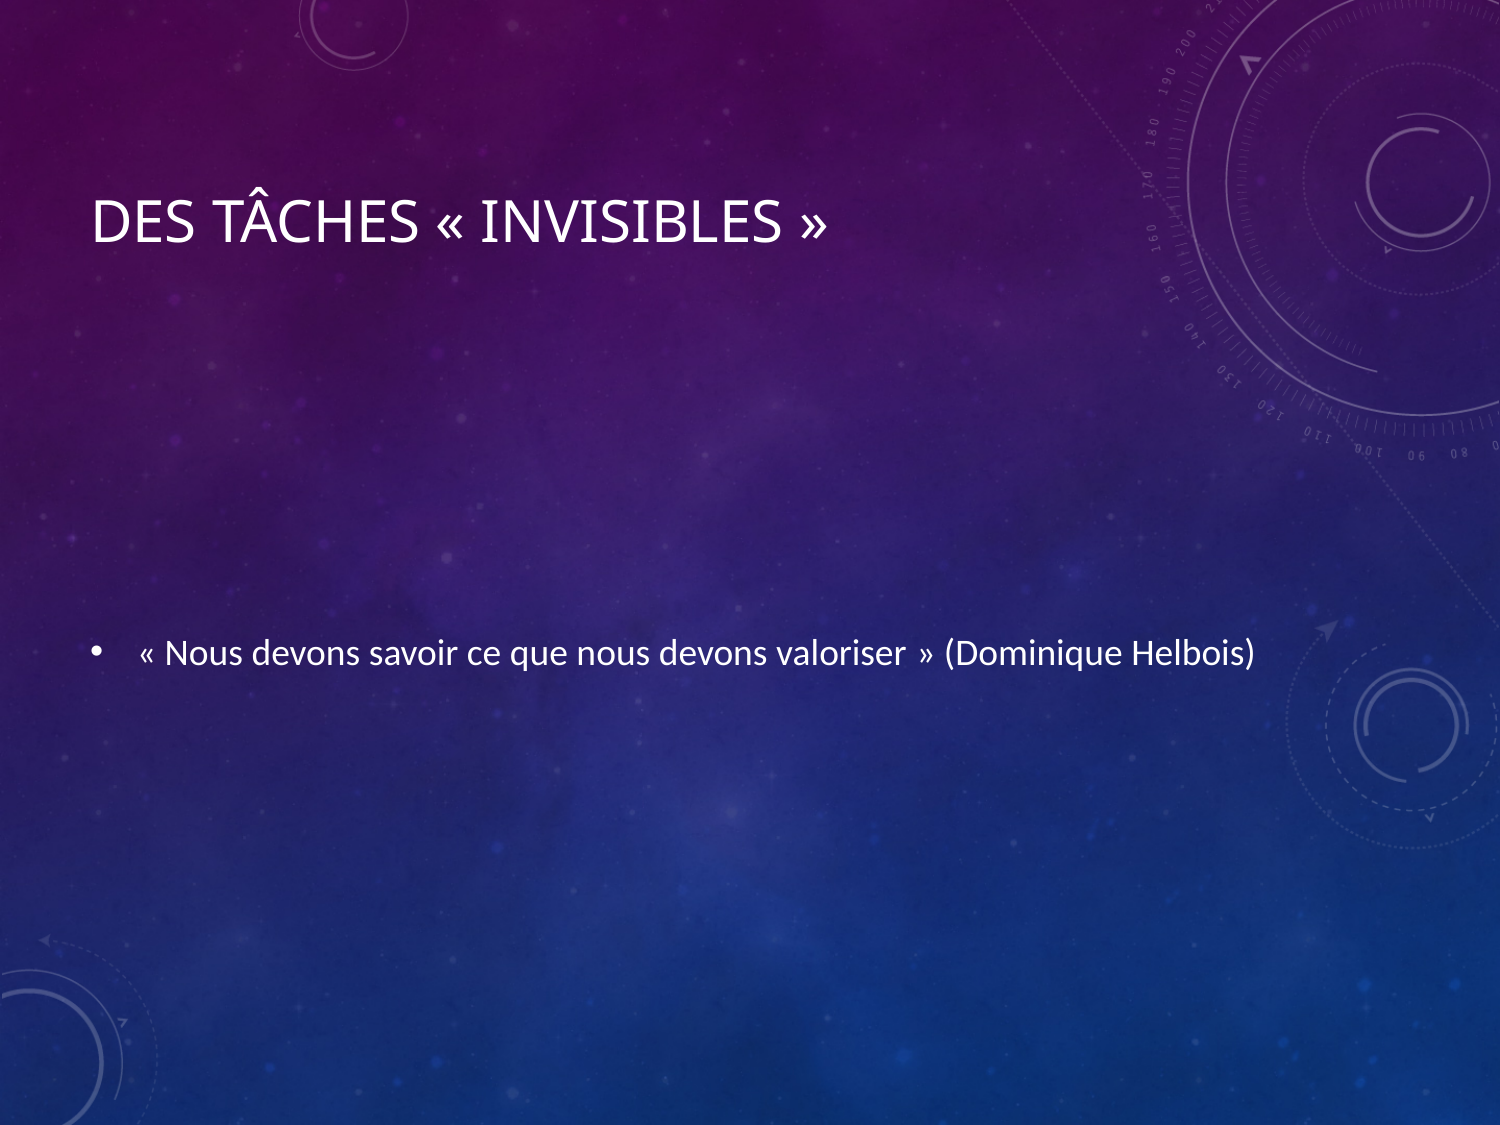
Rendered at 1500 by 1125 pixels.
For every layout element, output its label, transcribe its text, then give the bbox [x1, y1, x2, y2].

list « Nous devons savoir ce que nous devons valoriser » (Dominique Helbois) [75, 351, 1350, 950]
title Des tâches « invisibles » [75, 99, 1350, 339]
picture [0, 0, 1500, 1125]
